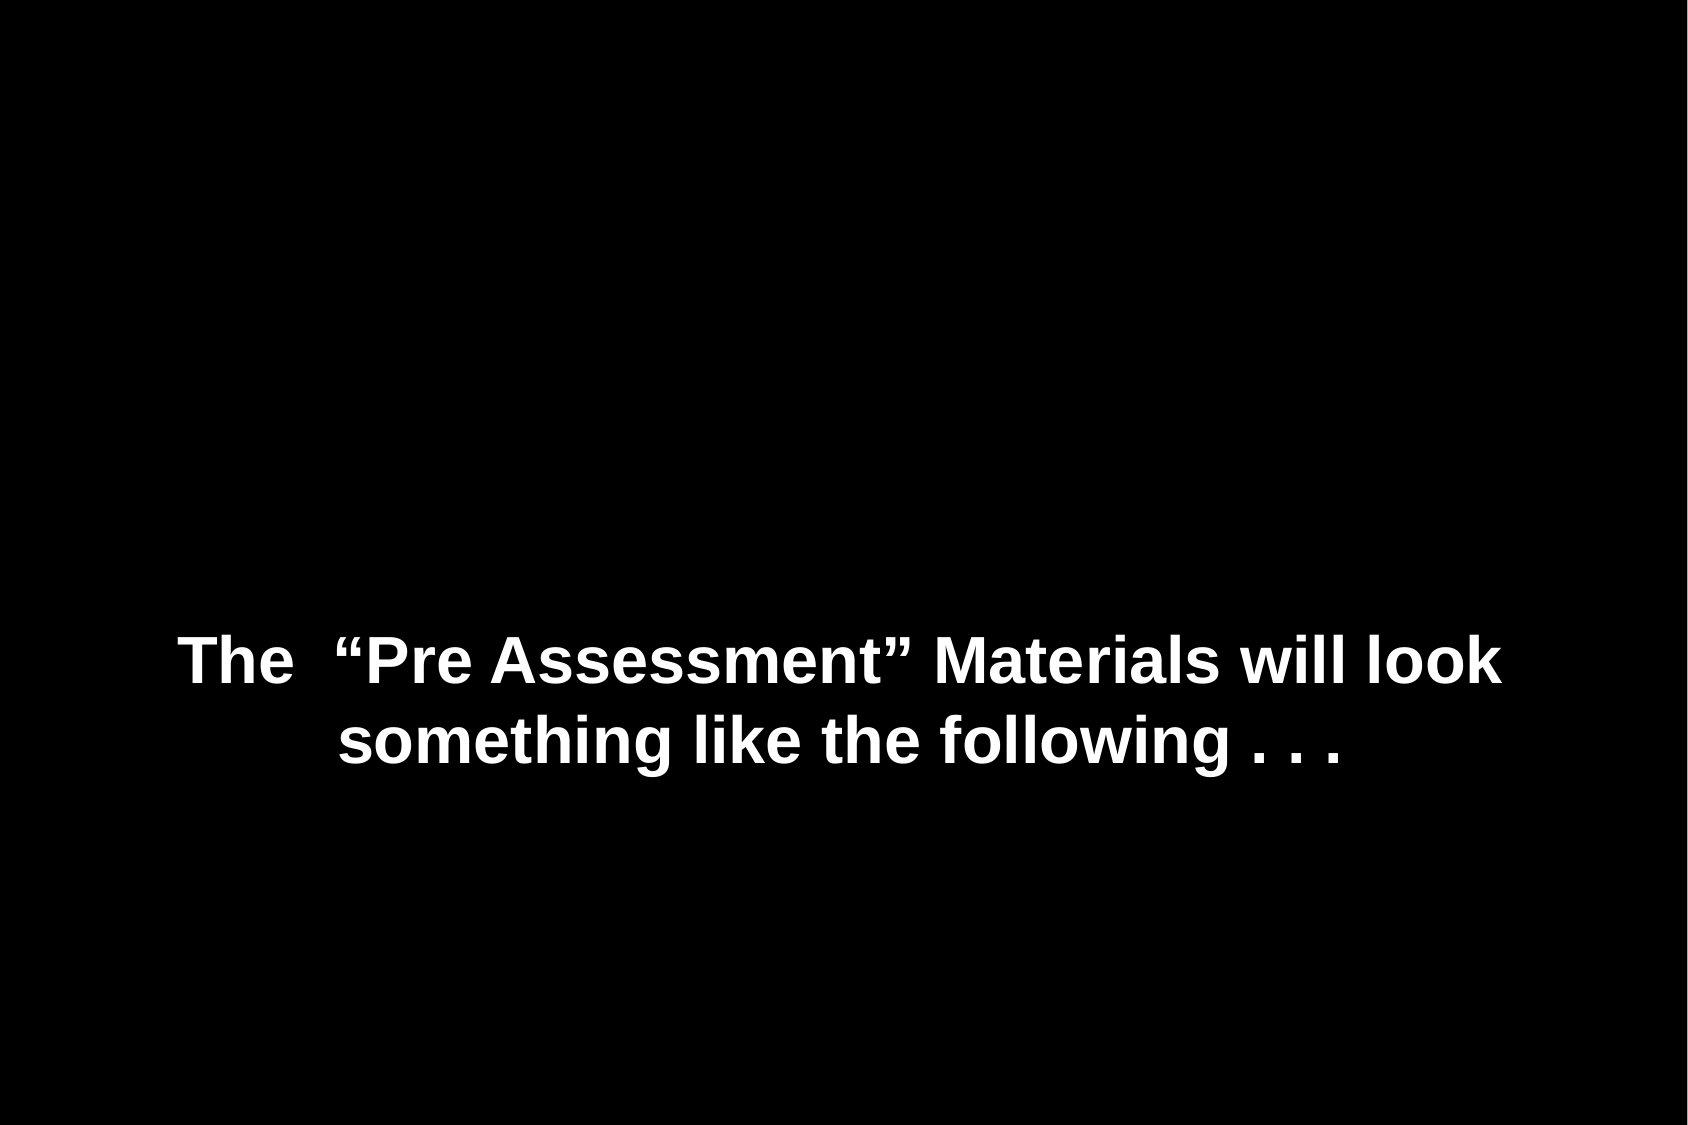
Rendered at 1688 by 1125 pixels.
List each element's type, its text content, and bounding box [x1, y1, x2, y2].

text_box The “Pre Assessment” Materials will look something like the following . . . [115, 664, 1566, 730]
